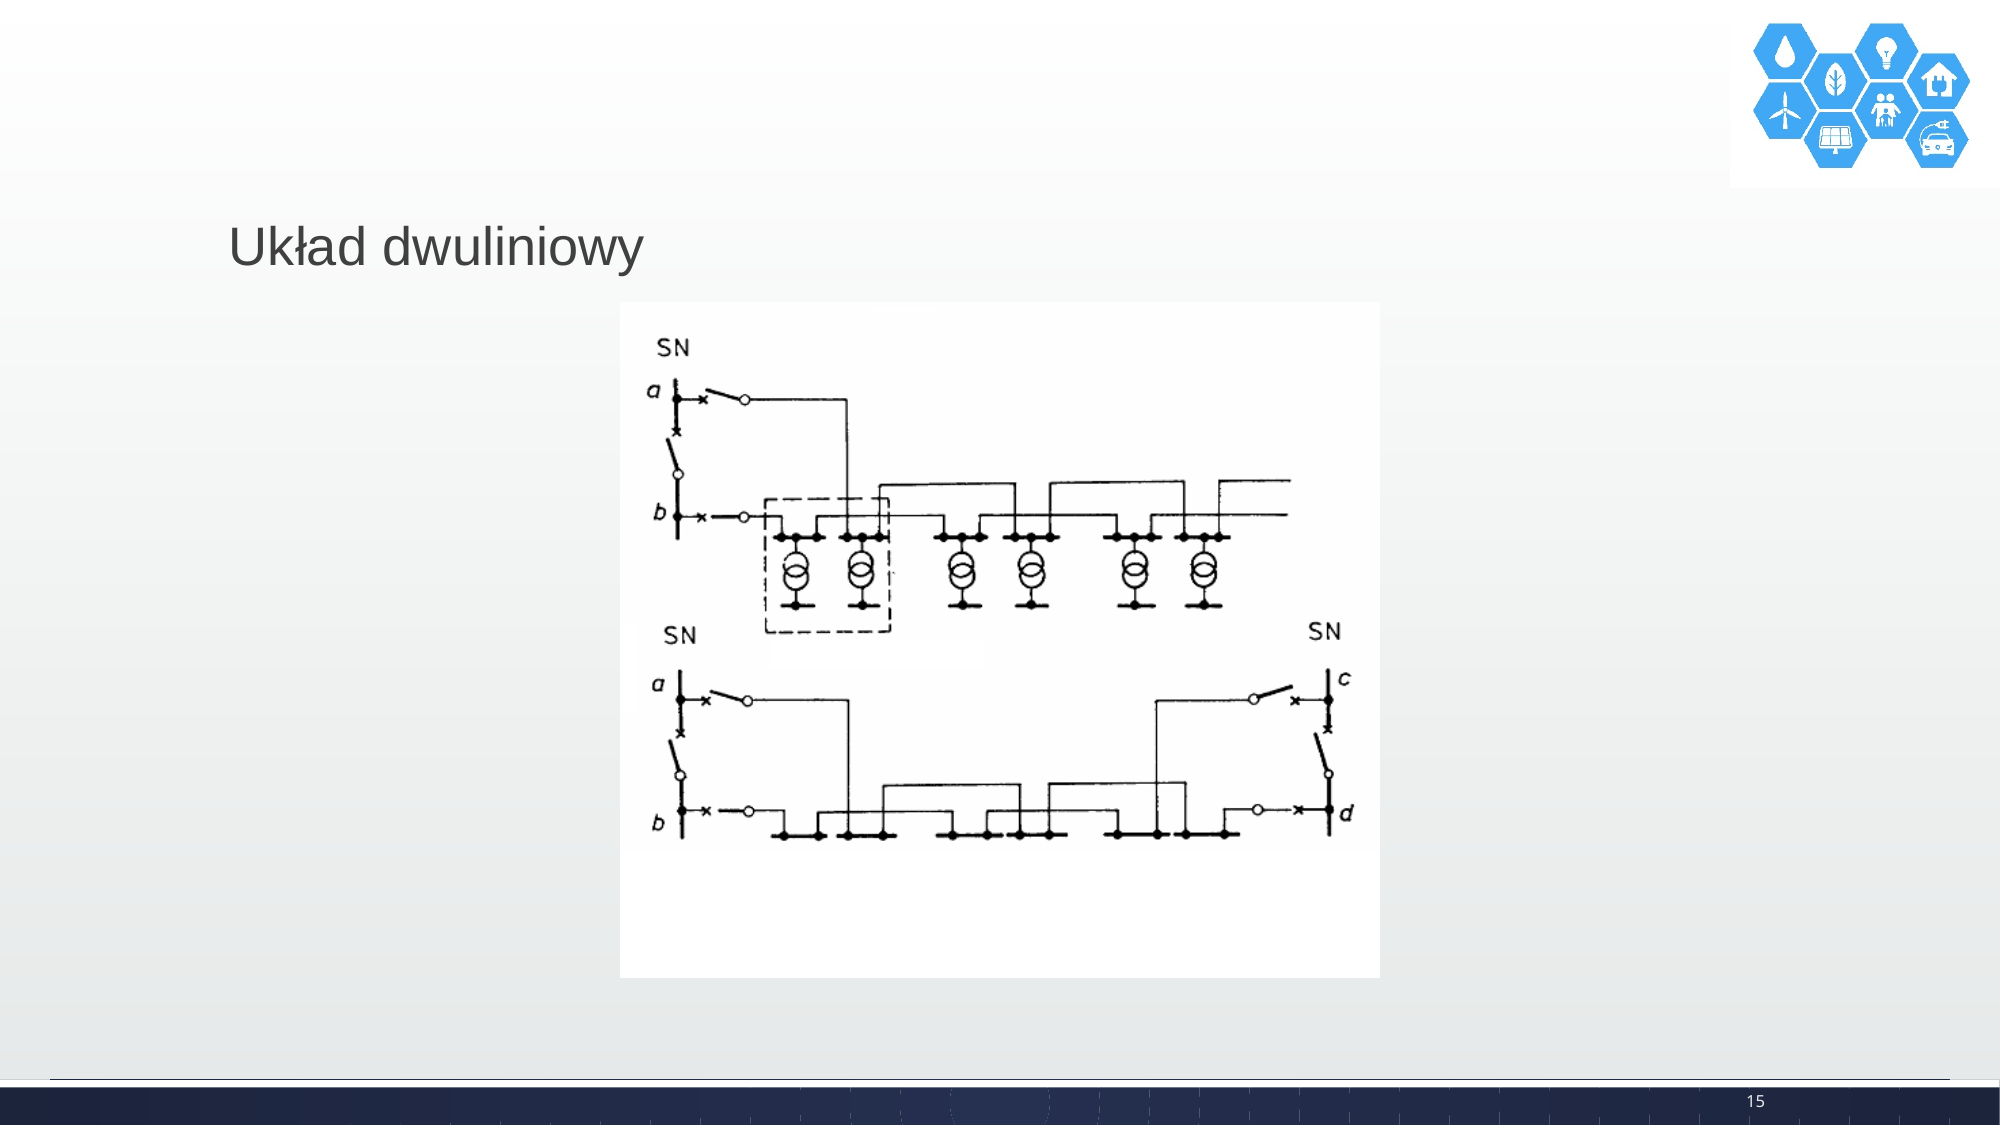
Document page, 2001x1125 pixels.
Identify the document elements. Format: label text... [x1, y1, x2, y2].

picture [1729, 0, 2000, 188]
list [619, 302, 1380, 978]
slide_number 15 [1674, 1083, 1780, 1122]
title Układ dwuliniowy [219, 76, 1780, 279]
